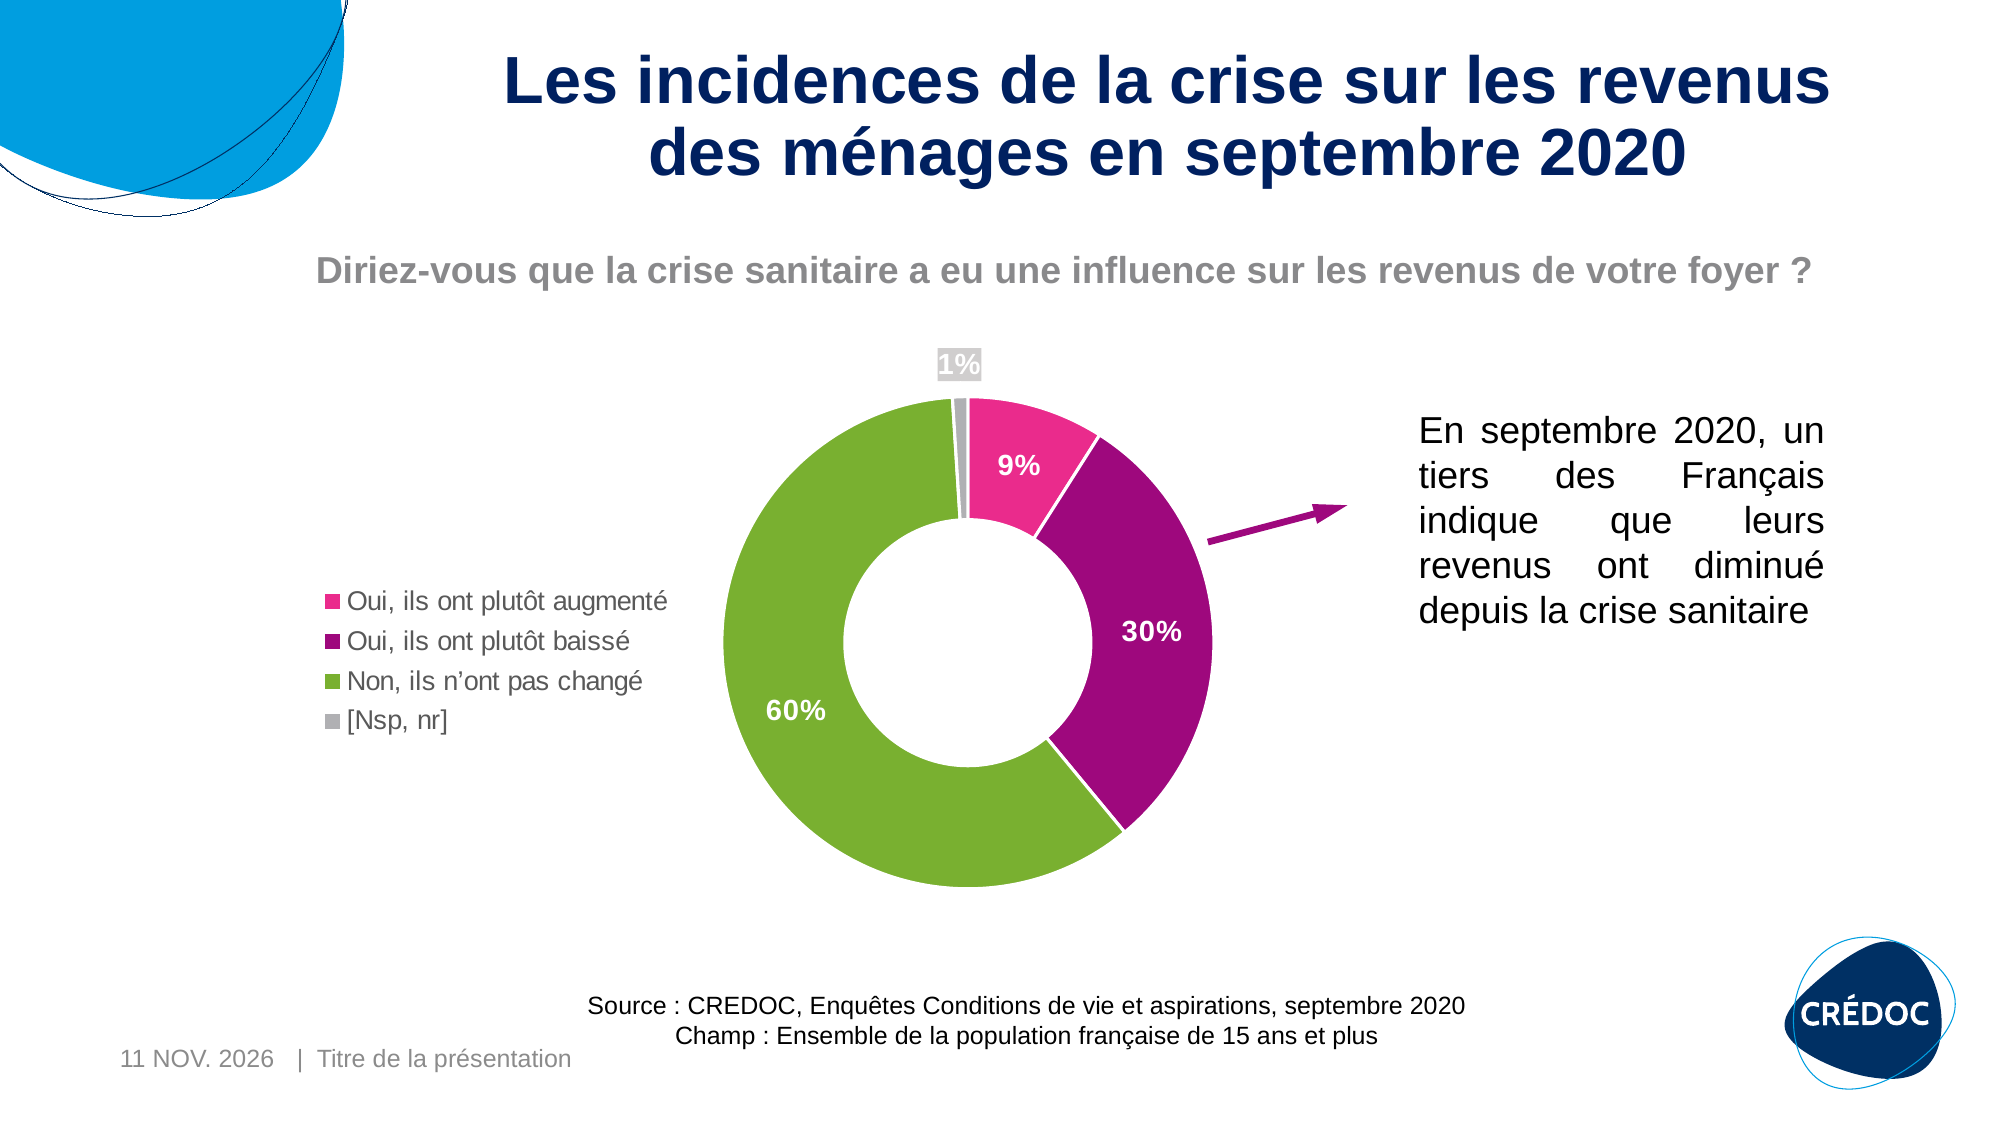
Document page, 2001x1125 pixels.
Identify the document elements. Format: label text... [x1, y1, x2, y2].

slide_number 4-févr.-21 [53, 1028, 281, 1088]
text_box Diriez-vous que la crise sanitaire a eu une influence sur les revenus de votre foyer ? [226, 238, 1904, 299]
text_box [1207, 505, 1348, 543]
chart [310, 337, 1569, 953]
title Les incidences de la crise sur les revenus des ménages en septembre 2020 [433, 38, 1904, 200]
footer | Titre de la présentation [281, 1057, 1687, 1088]
text_box Source : CREDOC, Enquêtes Conditions de vie et aspirations, septembre 2020 Champ : Ensemble de la population française de 15 ans et plus [281, 982, 1774, 1057]
text_box En septembre 2020, un tiers des Français indique que leurs revenus ont diminué depuis la crise sanitaire [1569, 398, 1840, 639]
